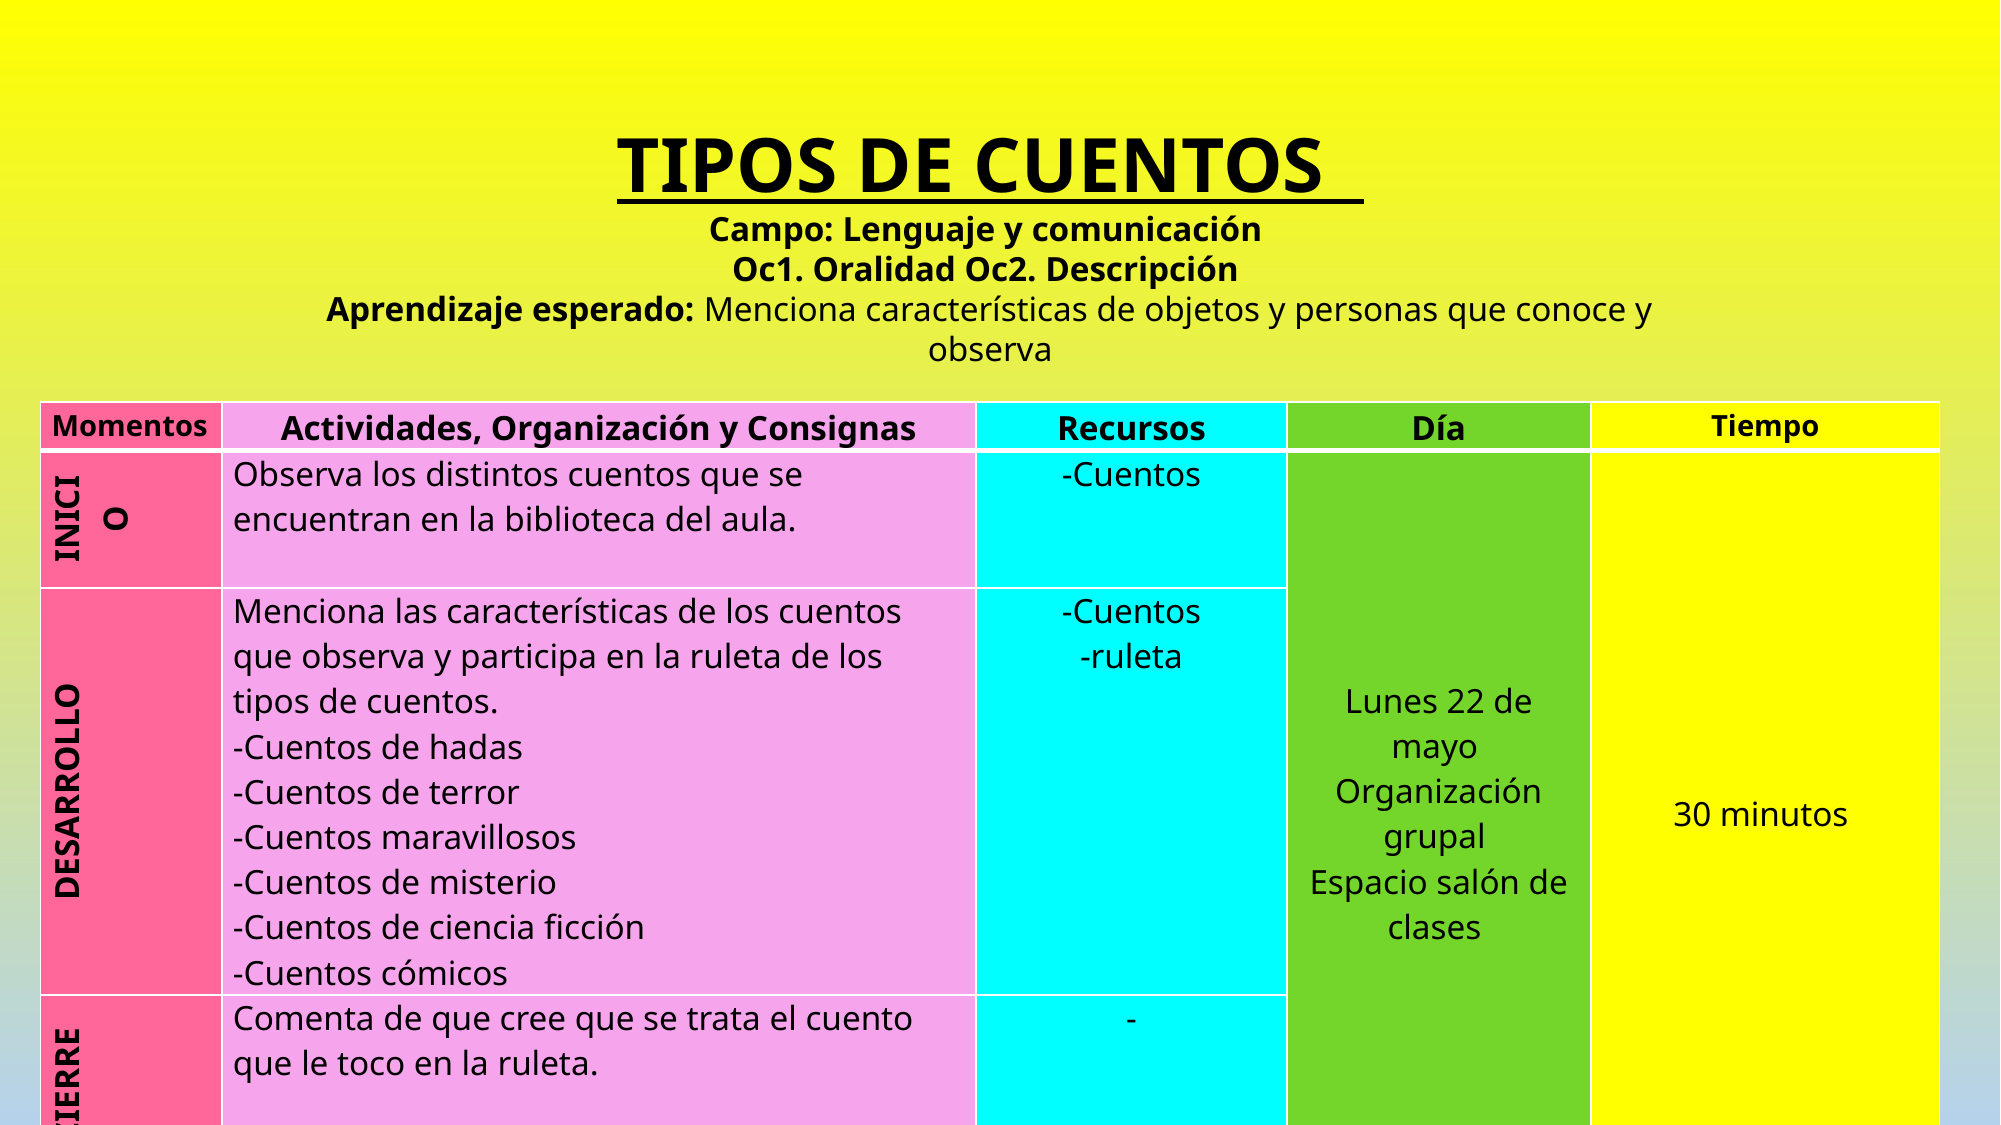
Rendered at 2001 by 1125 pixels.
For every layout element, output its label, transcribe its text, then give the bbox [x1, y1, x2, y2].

table_cell -Cuentos -ruleta [977, 589, 1286, 994]
table_cell Menciona las características de los cuentos que observa y participa en la ruleta de los tipos de cuentos. -Cuentos de hadas -Cuentos de terror -Cuentos maravillosos -Cuentos de misterio -Cuentos de ciencia ficción -Cuentos cómicos [223, 589, 975, 994]
table_header Día [1288, 415, 1590, 448]
text_box TIPOS DE CUENTOS Campo: Lenguaje y comunicación Oc1. Oralidad Oc2. Descripción Aprendizaje esperado: Menciona características de objetos y personas que conoce y observa [271, 110, 1709, 415]
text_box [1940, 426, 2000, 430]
table_header Momentos [41, 403, 221, 448]
table_cell Observa los distintos cuentos que se encuentran en la biblioteca del aula. [223, 453, 975, 587]
table_cell 30 minutos [1940, 483, 2000, 487]
table_cell Lunes 22 de mayo Organización grupal Espacio salón de clases [1288, 453, 1590, 1125]
table_cell INICIO [41, 453, 221, 587]
table_cell 30 minutos [1592, 453, 1939, 1125]
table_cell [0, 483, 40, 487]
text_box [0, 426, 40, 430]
table_header Recursos [977, 415, 1286, 448]
table_cell - [977, 996, 1286, 1125]
table_header Tiempo [1592, 403, 1939, 448]
table_cell CIERRE [41, 996, 221, 1125]
table_header Actividades, Organización y Consignas [223, 403, 975, 448]
table_cell Comenta de que cree que se trata el cuento que le toco en la ruleta. [223, 996, 975, 1125]
table_cell DESARROLLO [41, 589, 221, 994]
table_cell -Cuentos [977, 453, 1286, 587]
